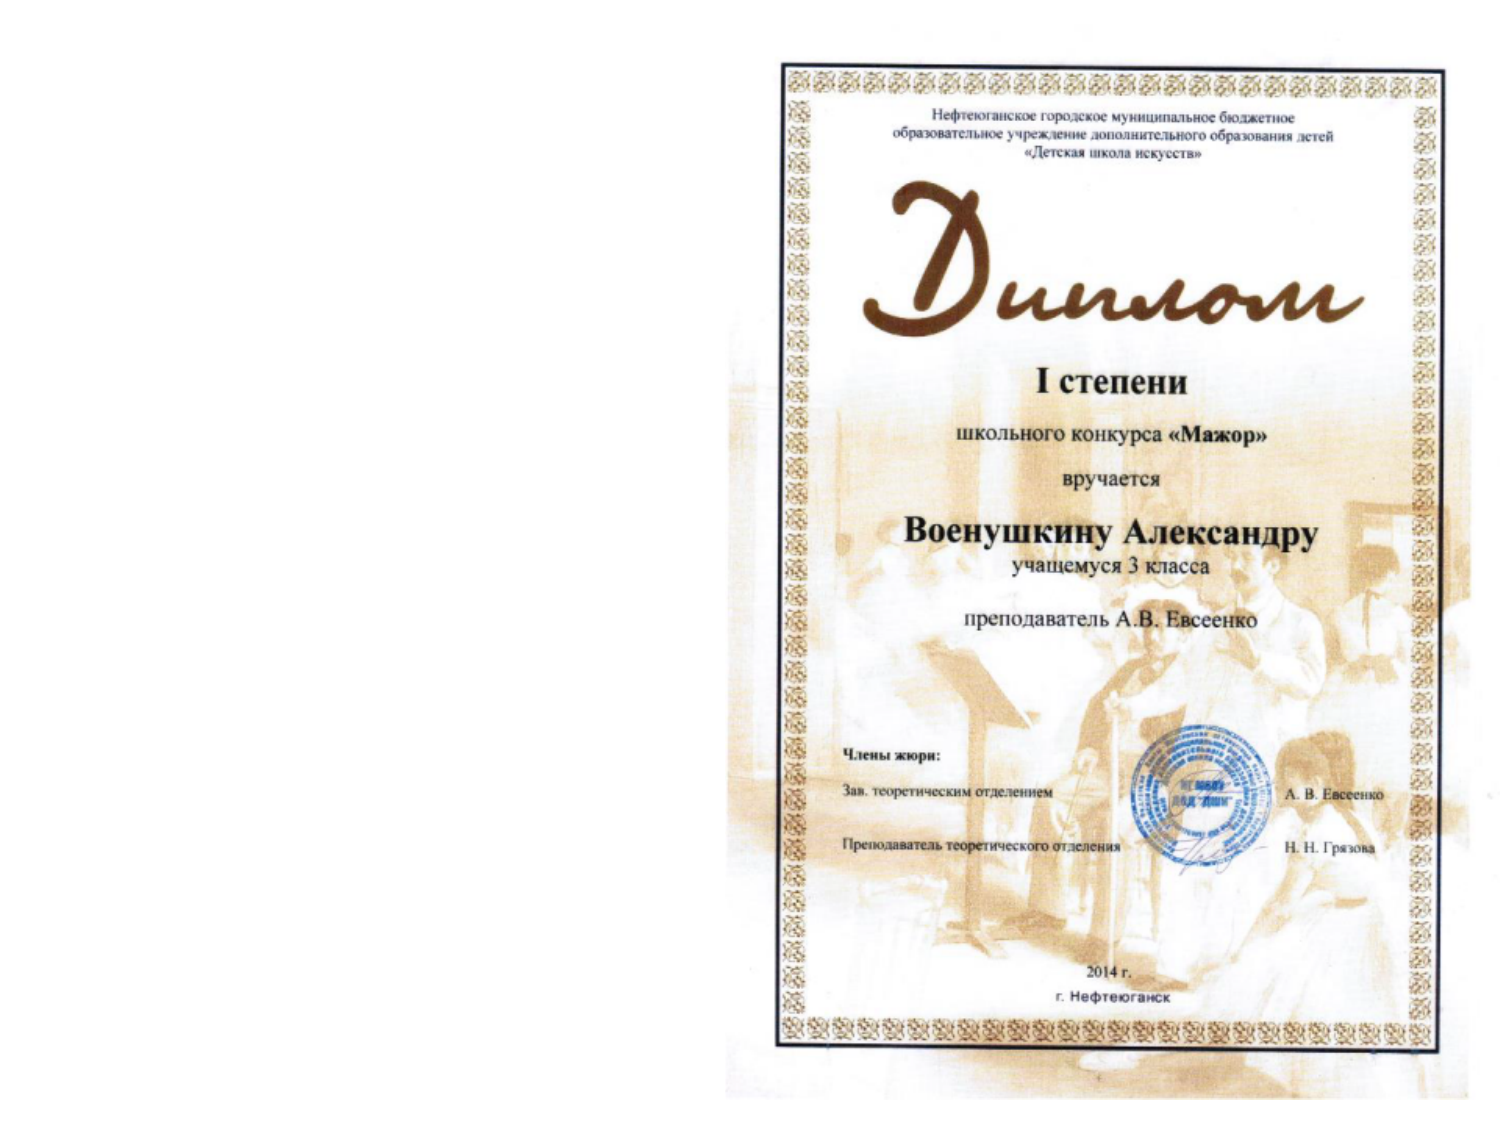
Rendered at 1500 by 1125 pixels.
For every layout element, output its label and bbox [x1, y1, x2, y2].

list [724, 24, 1500, 1101]
